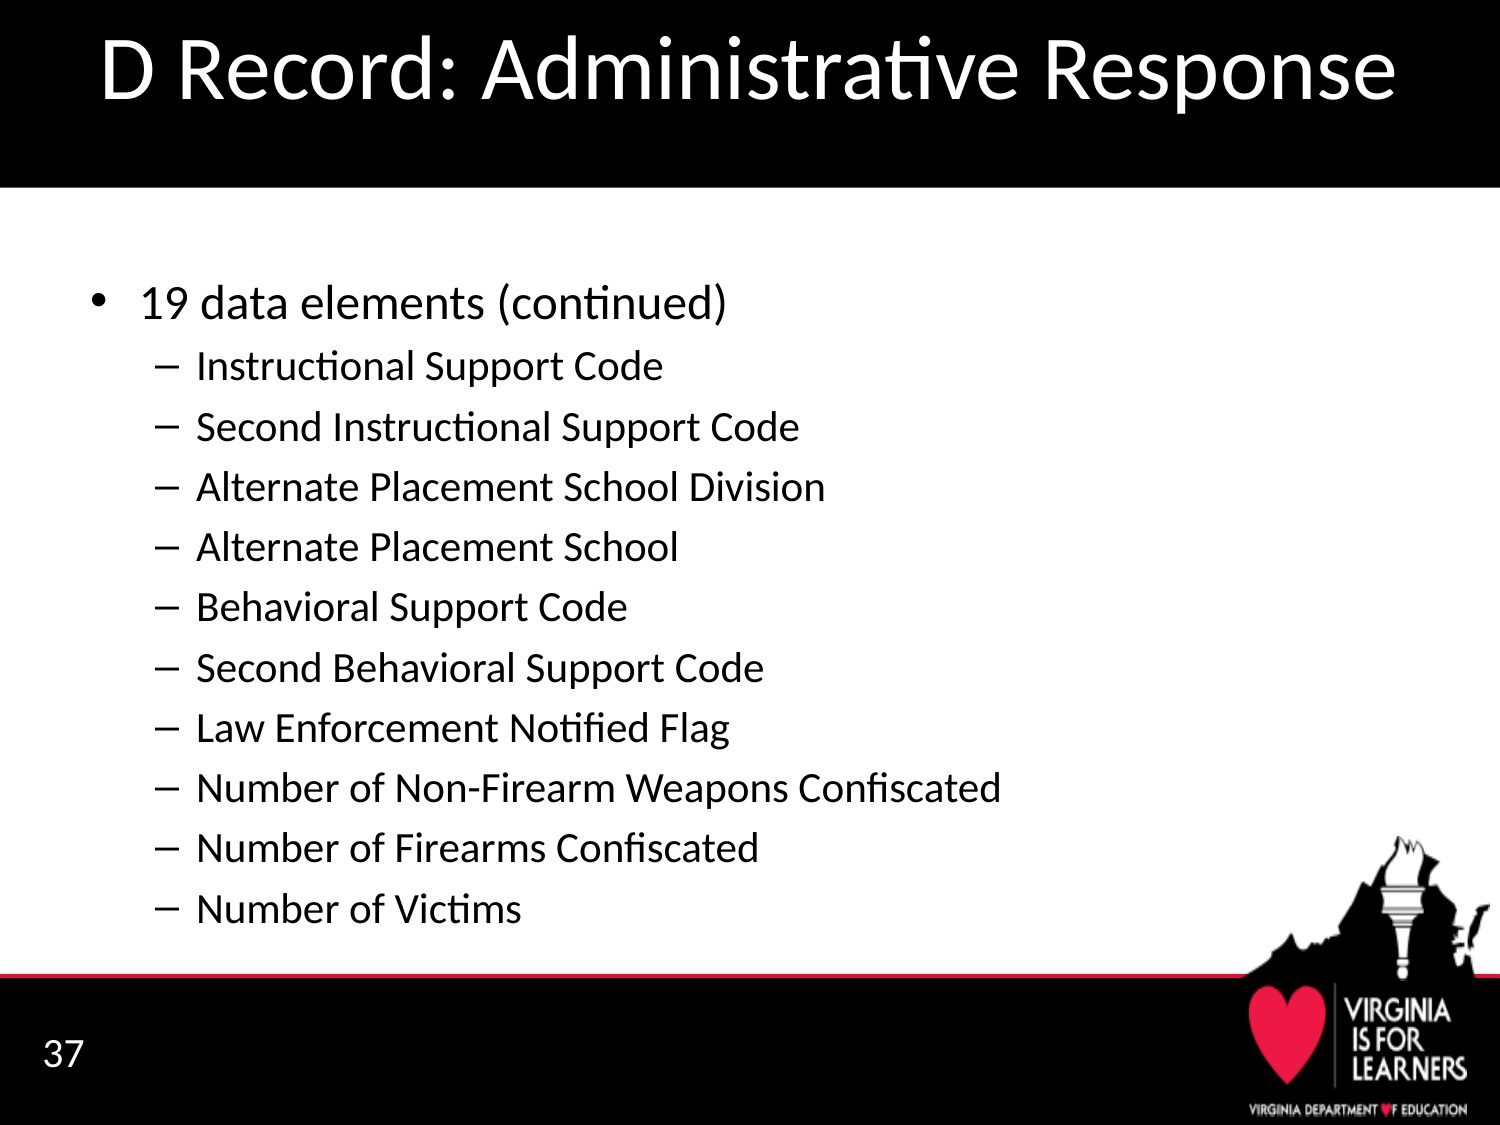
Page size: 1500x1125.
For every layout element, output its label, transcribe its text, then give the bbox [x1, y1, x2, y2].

title D Record: Administrative Response [0, 0, 1500, 188]
picture [1249, 983, 1467, 1117]
picture [1240, 836, 1490, 981]
list 19 data elements (continued) Instructional Support Code Second Instructional Support Code Alternate Placement School Division Alternate Placement School Behavioral Support Code Second Behavioral Support Code Law Enforcement Notified Flag Number of Non-Firearm Weapons Confiscated Number of Firearms Confiscated Number of Victims [75, 262, 1425, 946]
